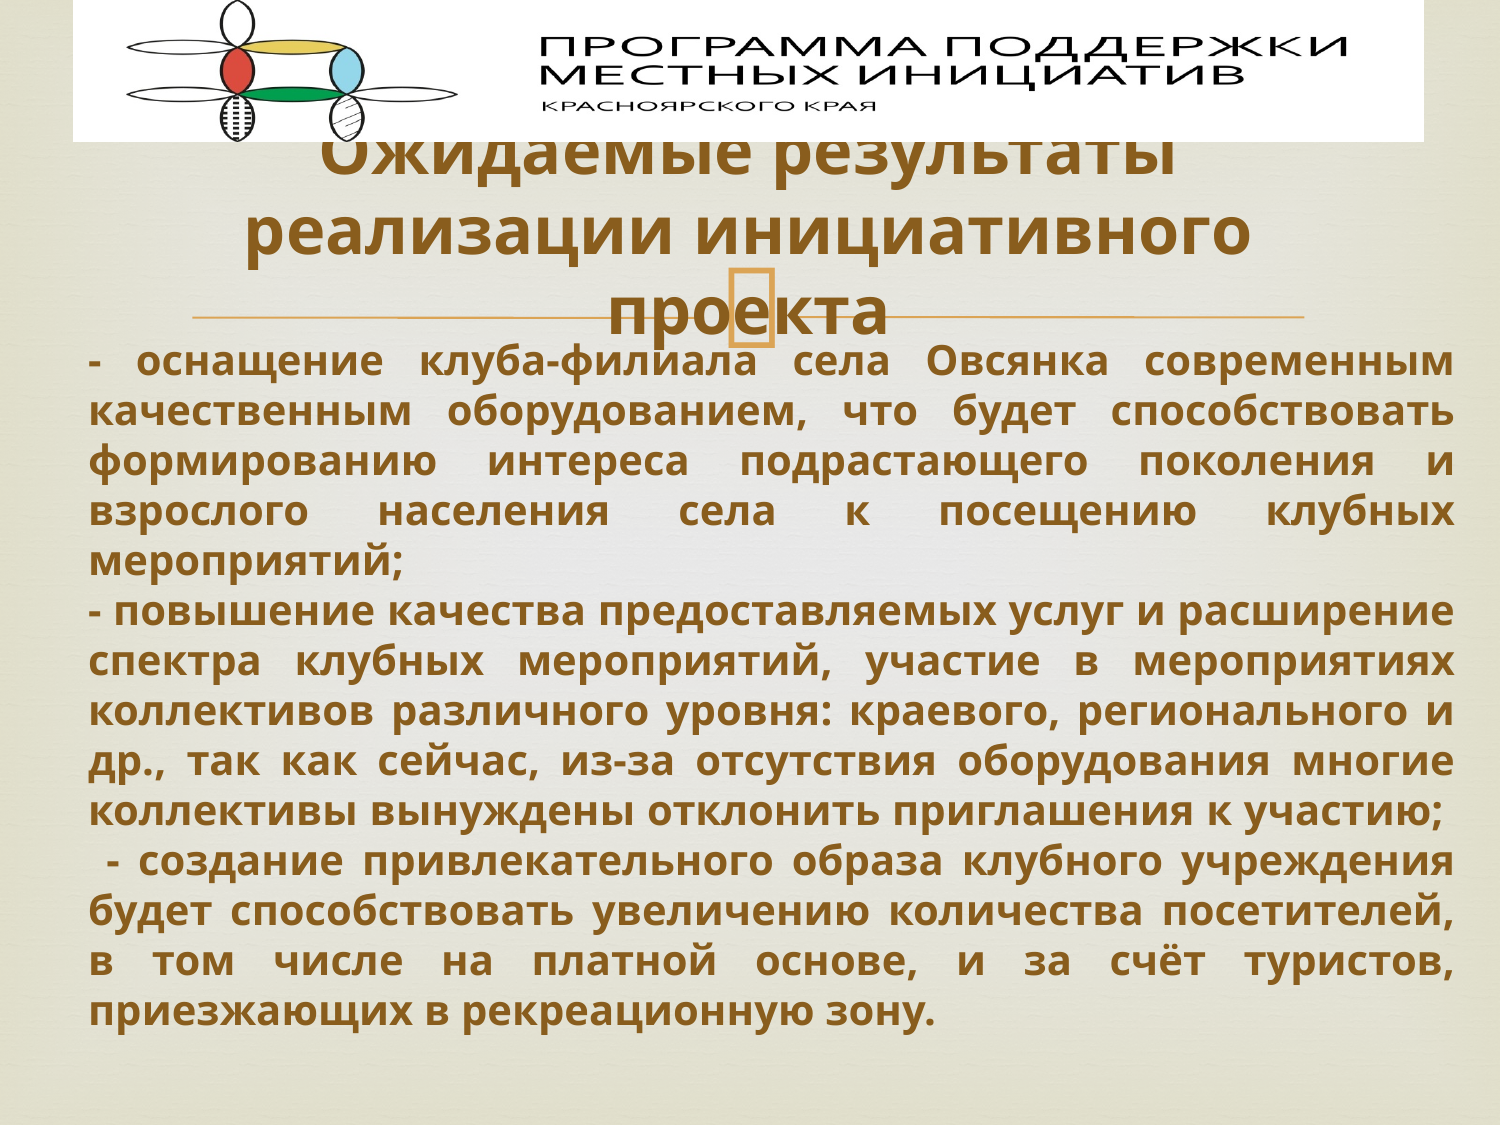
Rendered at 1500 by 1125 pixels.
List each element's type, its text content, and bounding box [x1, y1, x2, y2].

title Ожидаемые результаты реализации инициативного проекта [112, 154, 1385, 315]
picture [72, 0, 1424, 143]
text_box - оснащение клуба-филиала села Овсянка современным качественным оборудованием, что будет способствовать формированию интереса подрастающего поколения и взрослого населения села к посещению клубных мероприятий; - повышение качества предоставляемых услуг и расширение спектра клубных мероприятий, участие в мероприятиях коллективов различного уровня: краевого, регионального и др., так как сейчас, из-за отсутствия оборудования многие коллективы вынуждены отклонить приглашения к участию; - создание привлекательного образа клубного учреждения будет способствовать увеличению количества посетителей, в том числе на платной основе, и за счёт туристов, приезжающих в рекреационную зону. [73, 326, 1471, 1042]
